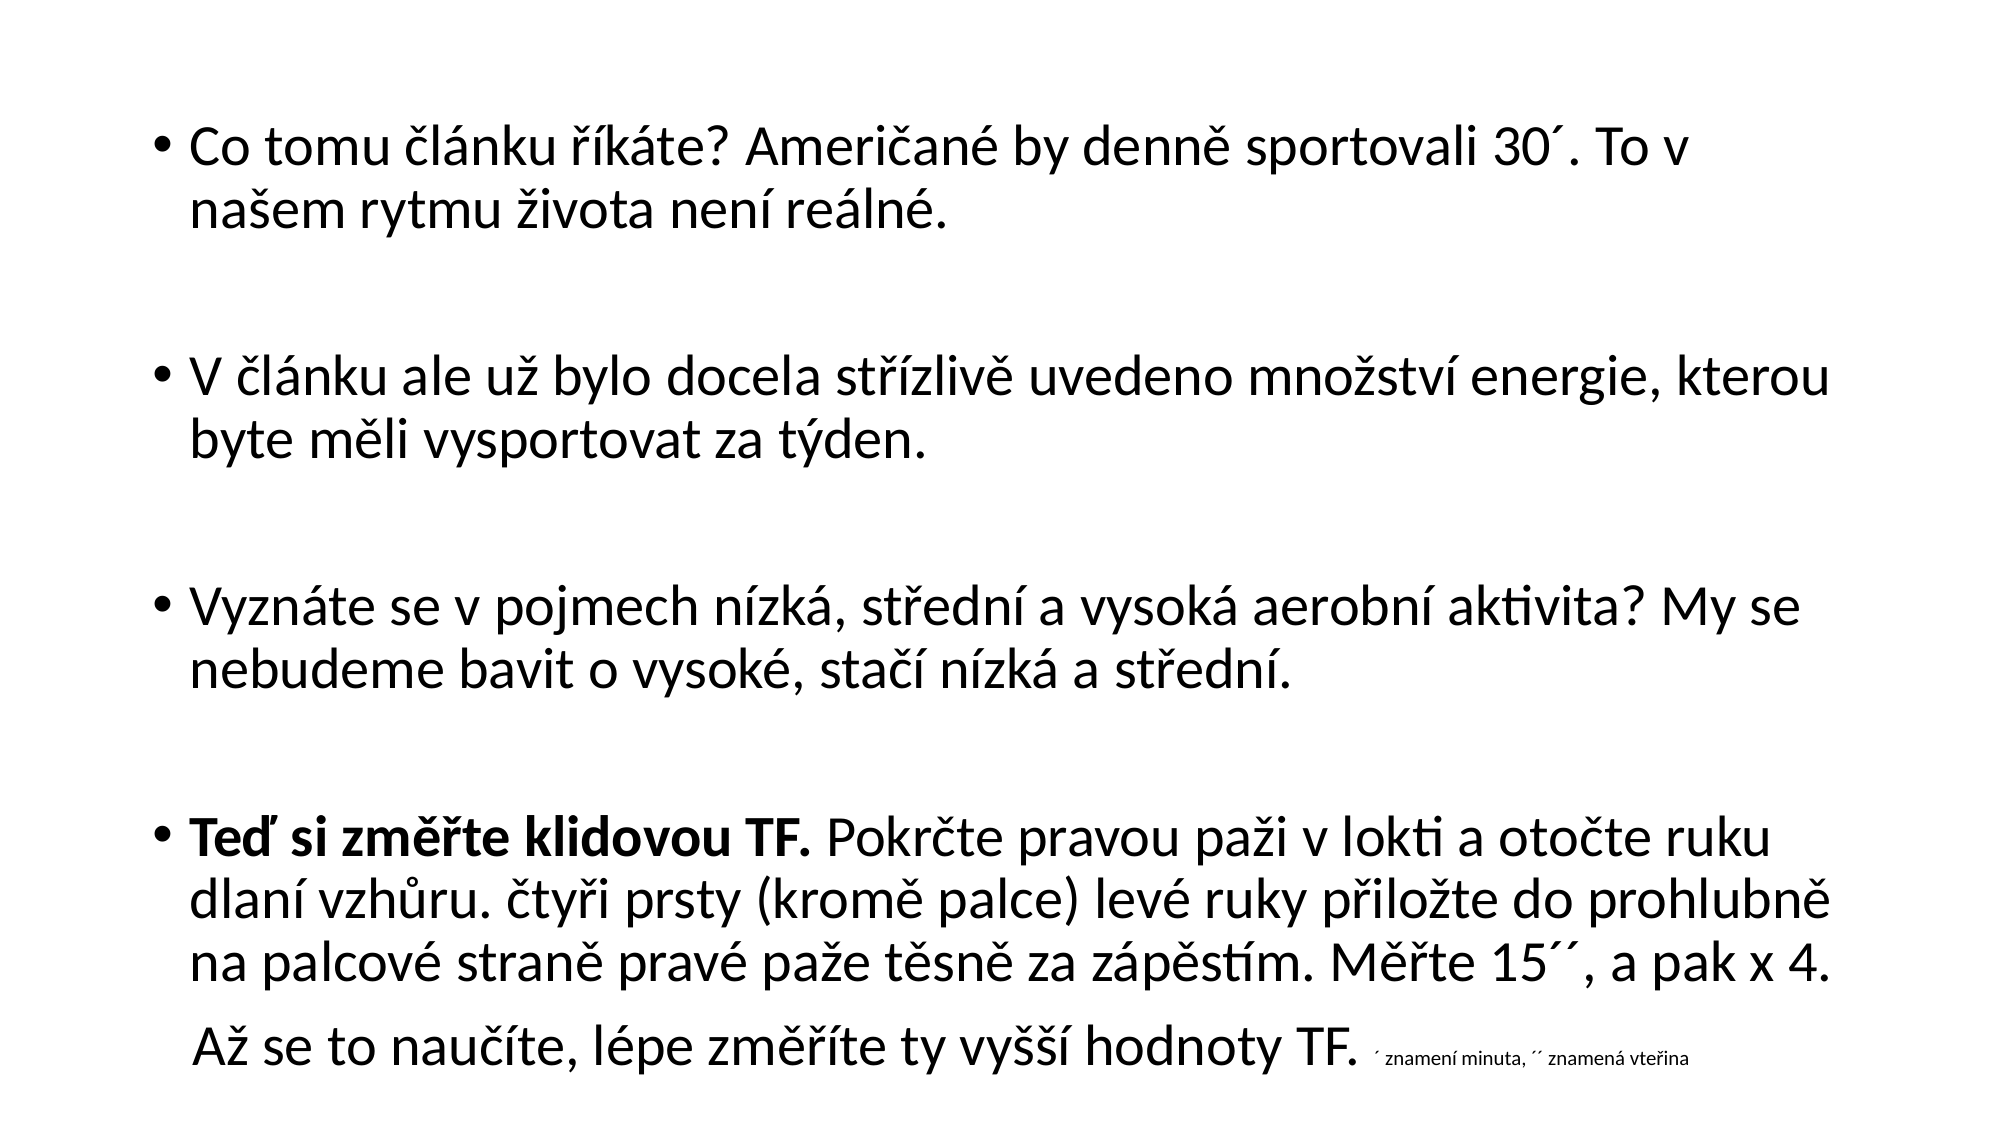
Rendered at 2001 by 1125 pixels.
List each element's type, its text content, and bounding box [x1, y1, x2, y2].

list Co tomu článku říkáte? Američané by denně sportovali 30´. To v našem rytmu života není reálné. V článku ale už bylo docela střízlivě uvedeno množství energie, kterou byte měli vysportovat za týden. Vyznáte se v pojmech nízká, střední a vysoká aerobní aktivita? My se nebudeme bavit o vysoké, stačí nízká a střední. Teď si změřte klidovou TF. Pokrčte pravou paži v lokti a otočte ruku dlaní vzhůru. čtyři prsty (kromě palce) levé ruky přiložte do prohlubně na palcové straně pravé paže těsně za zápěstím. Měřte 15´´, a pak x 4. Až se to naučíte, lépe změříte ty vyšší hodnoty TF. ´ znamení minuta, ´´ znamená vteřina [137, 107, 1863, 1088]
